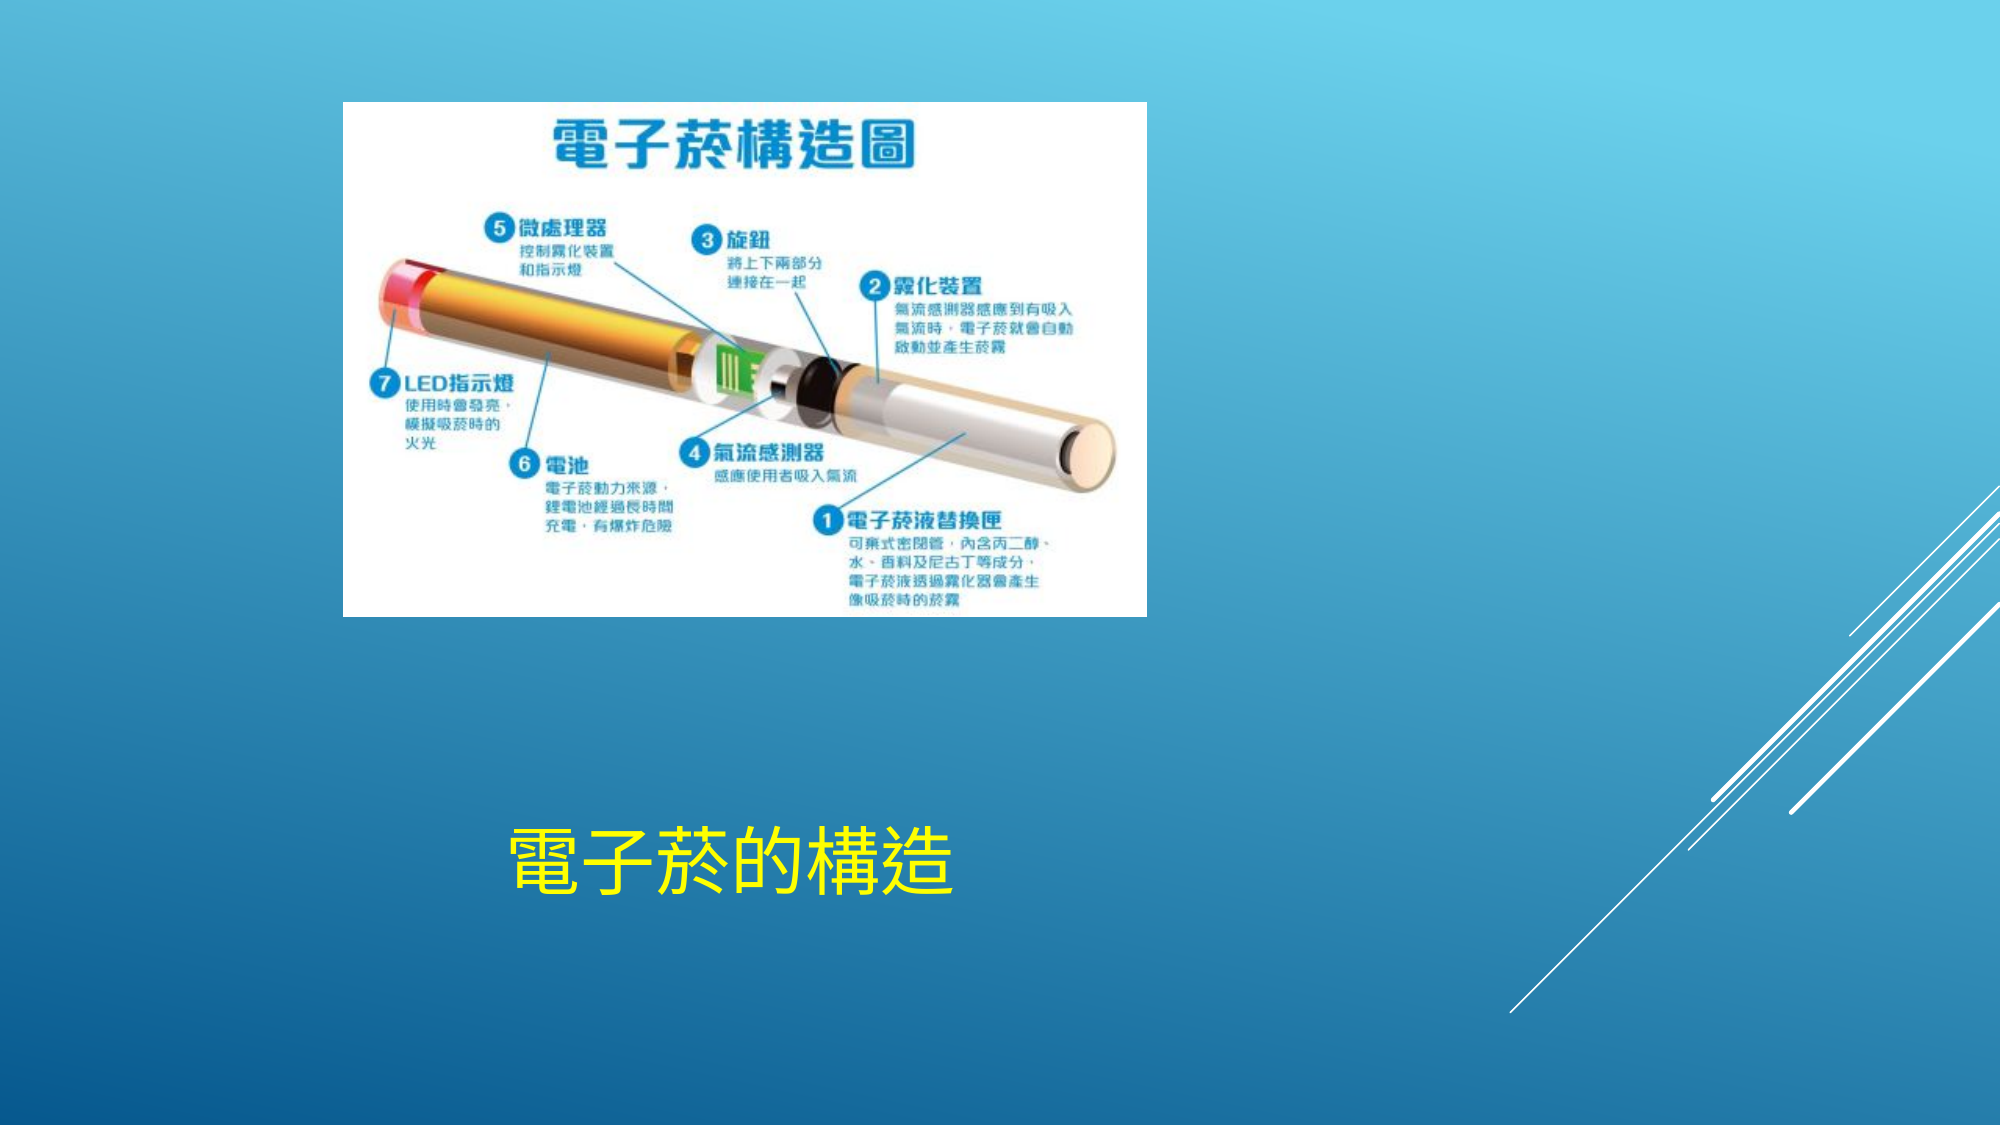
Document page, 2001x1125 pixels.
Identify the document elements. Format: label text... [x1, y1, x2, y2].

title 電子菸的構造 [490, 736, 990, 984]
picture [342, 102, 1147, 618]
